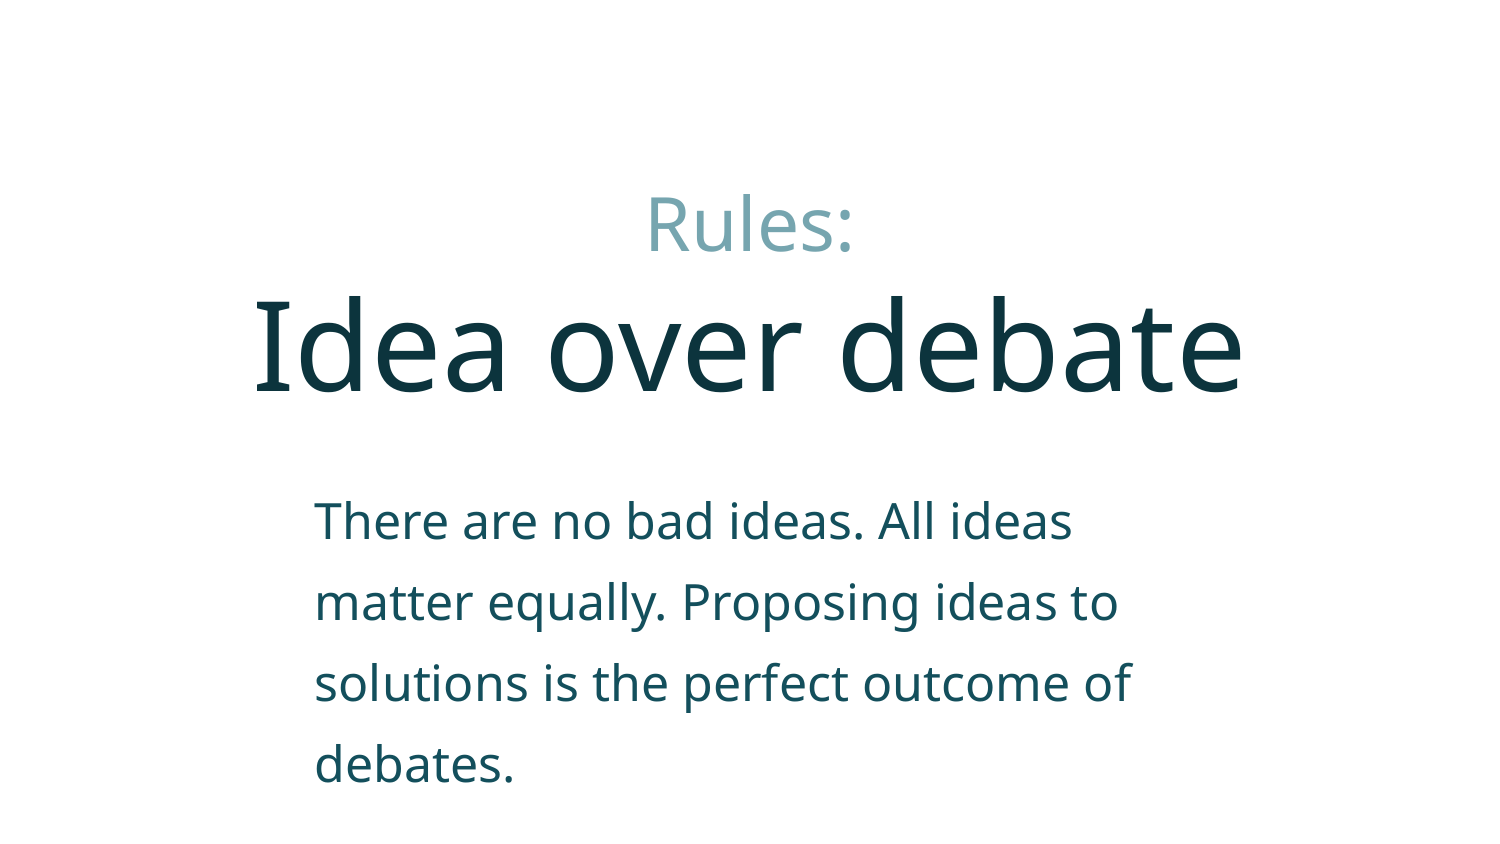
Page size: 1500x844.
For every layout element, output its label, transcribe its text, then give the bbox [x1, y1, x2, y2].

text_box There are no bad ideas. All ideas matter equally. Proposing ideas to solutions is the perfect outcome of debates. [299, 453, 1214, 756]
text_box Rules: Idea over debate [0, 123, 1500, 470]
